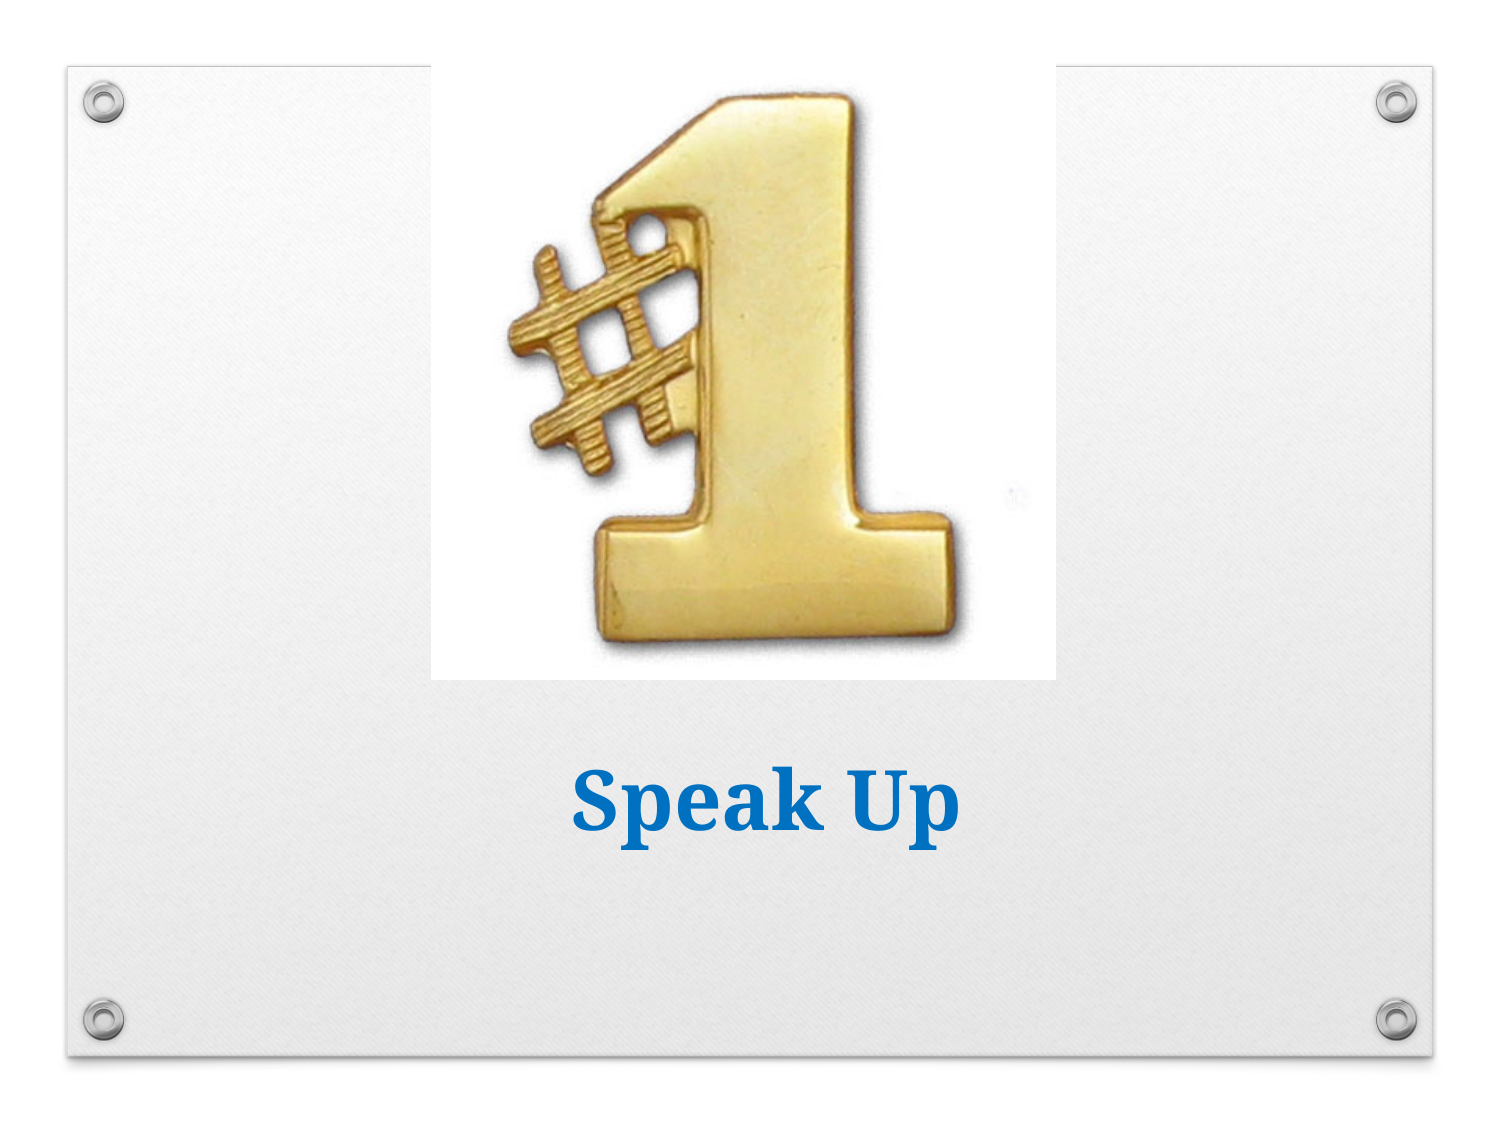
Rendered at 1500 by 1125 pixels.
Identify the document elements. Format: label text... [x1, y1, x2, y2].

picture [0, 0, 1500, 1125]
text_box Speak Up [454, 739, 1080, 855]
